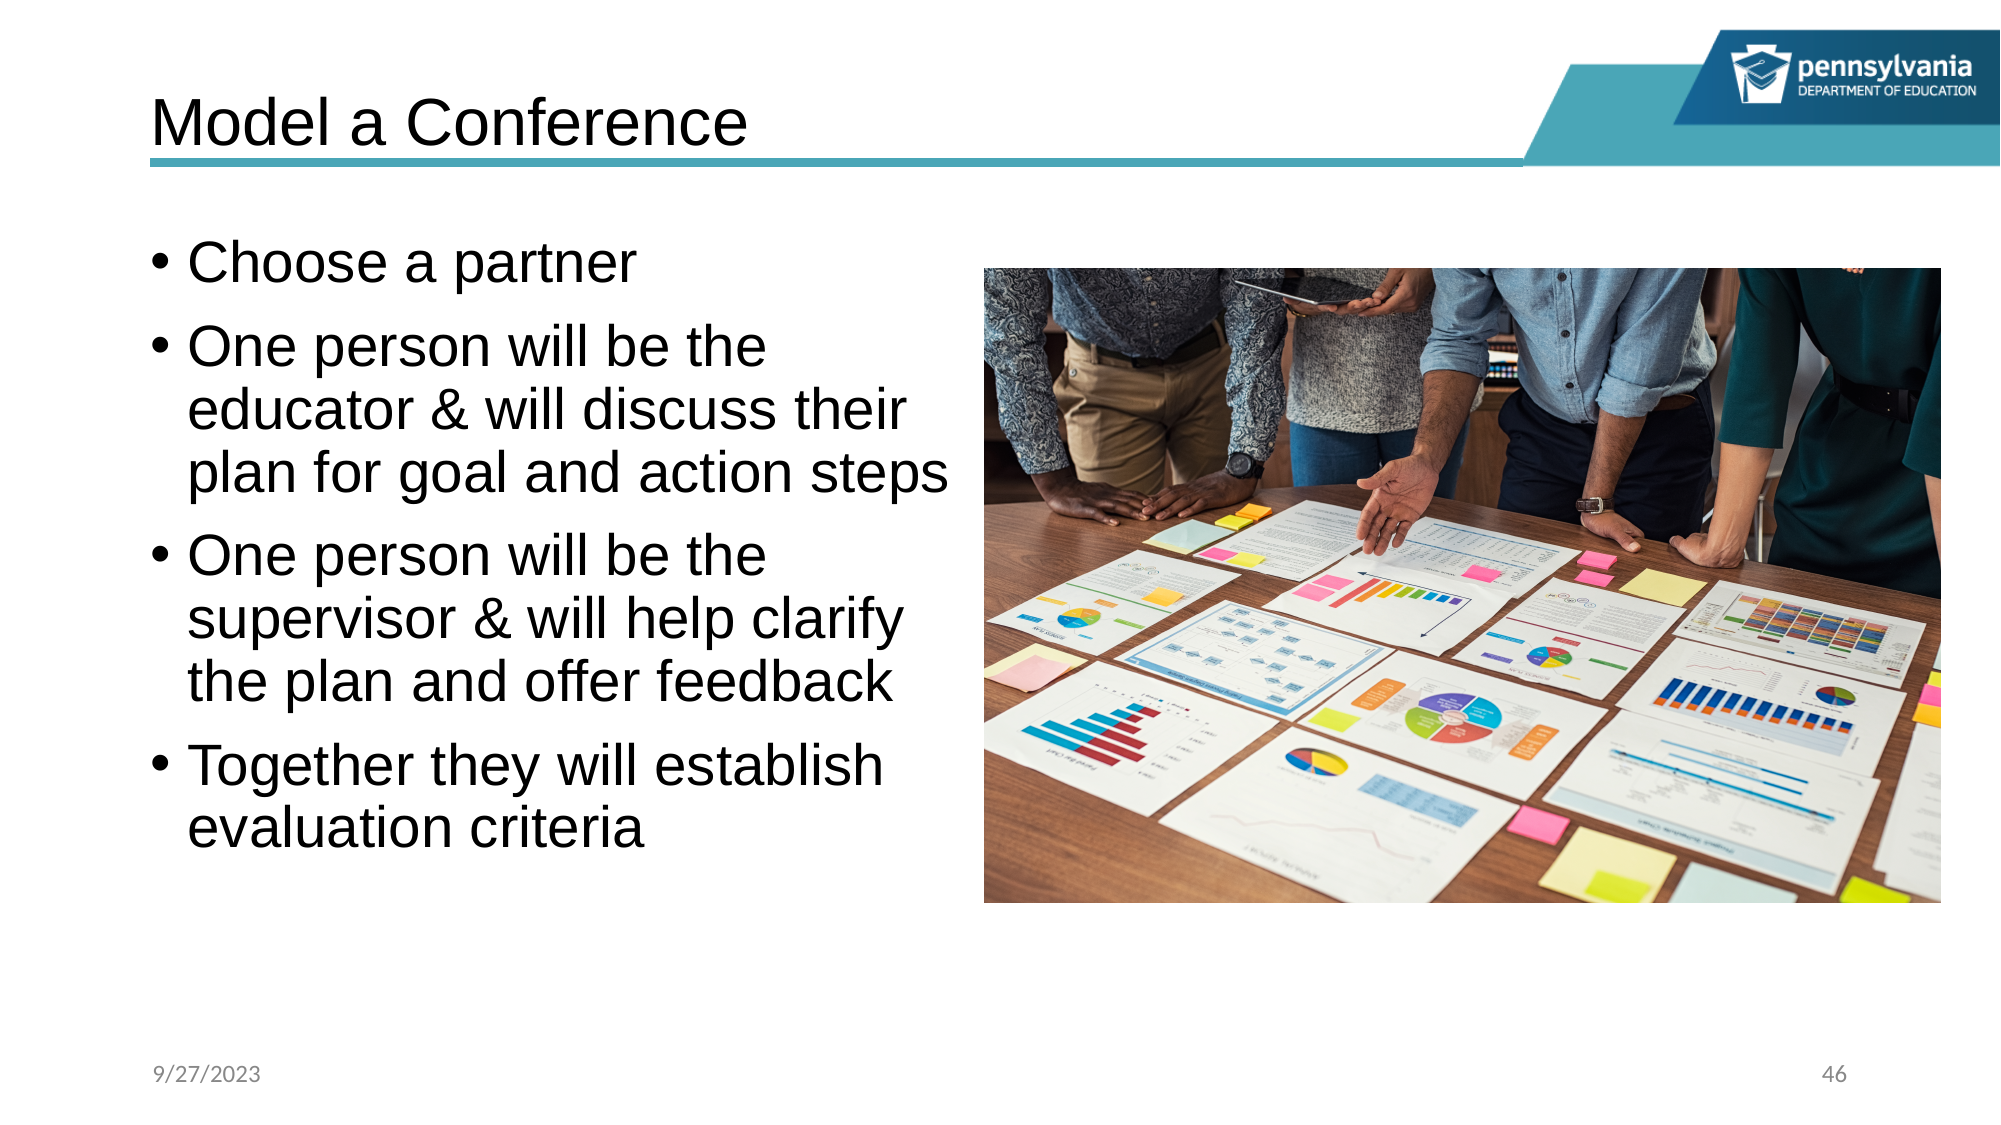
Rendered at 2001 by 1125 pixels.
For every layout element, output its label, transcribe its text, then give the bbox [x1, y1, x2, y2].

slide_number 46 [1412, 1042, 1863, 1103]
picture [275, 0, 2000, 220]
list Choose a partner One person will be the educator & will discuss their plan for goal and action steps One person will be the supervisor & will help clarify the plan and offer feedback Together they will establish evaluation criteria [135, 224, 985, 939]
picture [984, 268, 1941, 903]
title Model a Conference [135, 15, 1860, 233]
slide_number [137, 1042, 588, 1103]
